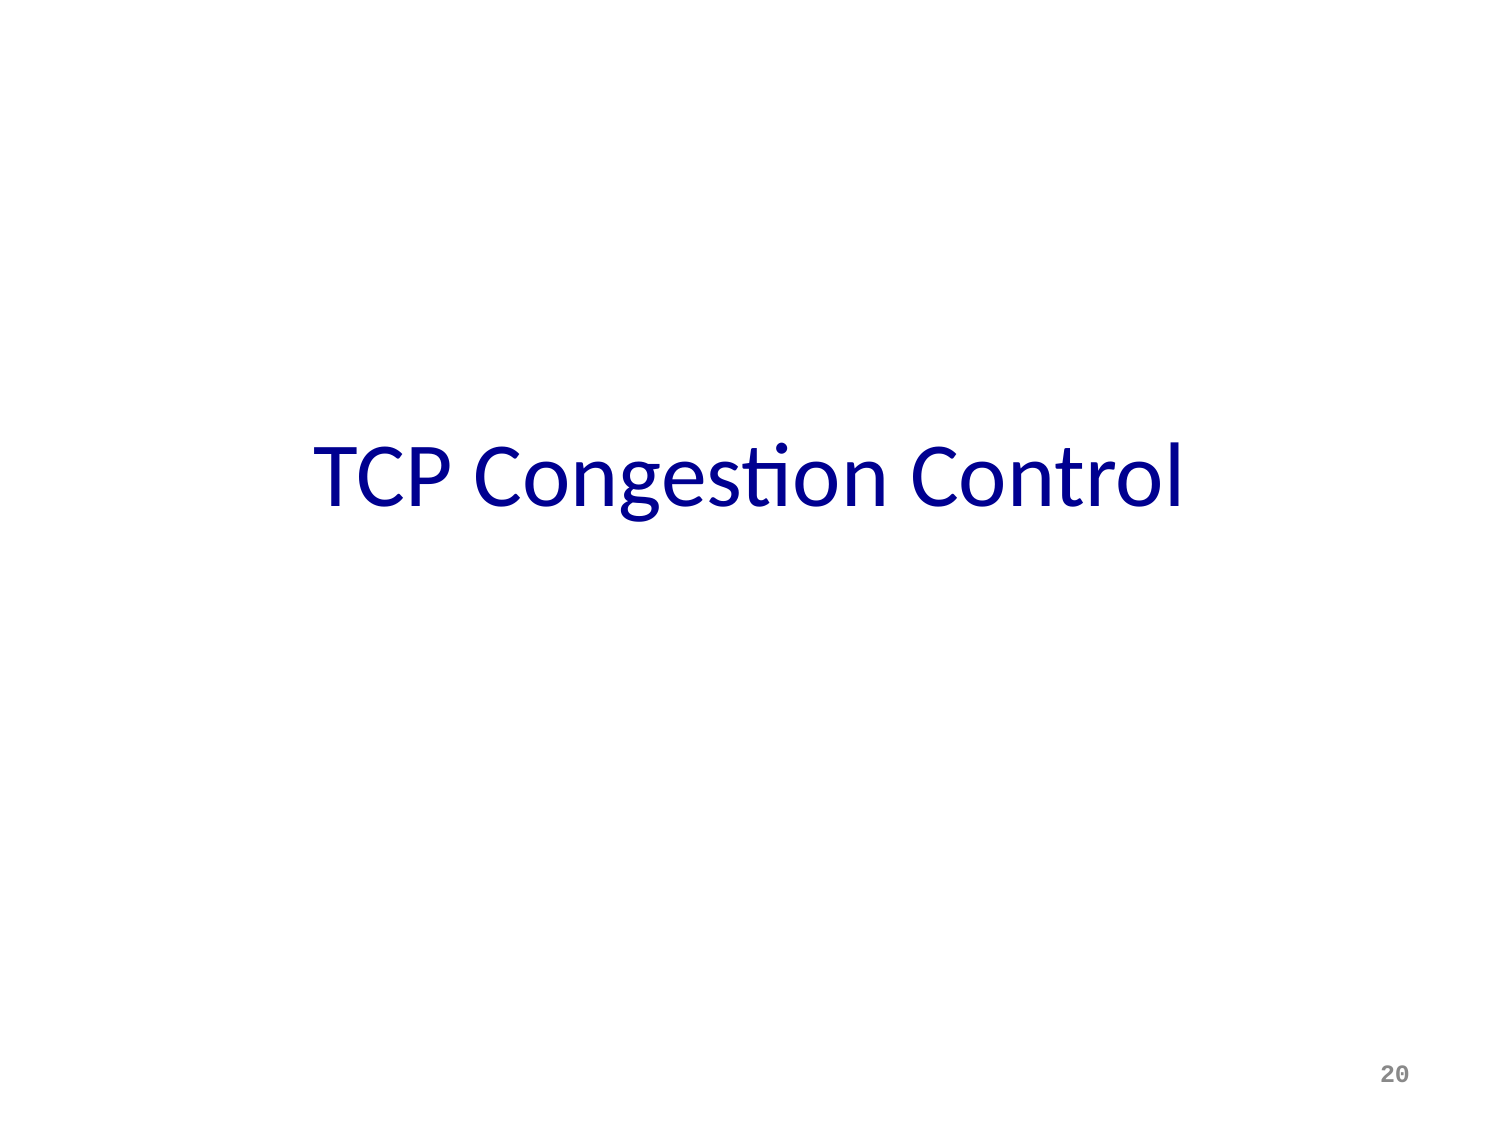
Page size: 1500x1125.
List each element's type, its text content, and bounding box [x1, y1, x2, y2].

slide_number 20 [1074, 1042, 1425, 1103]
title TCP Congestion Control [112, 349, 1388, 591]
